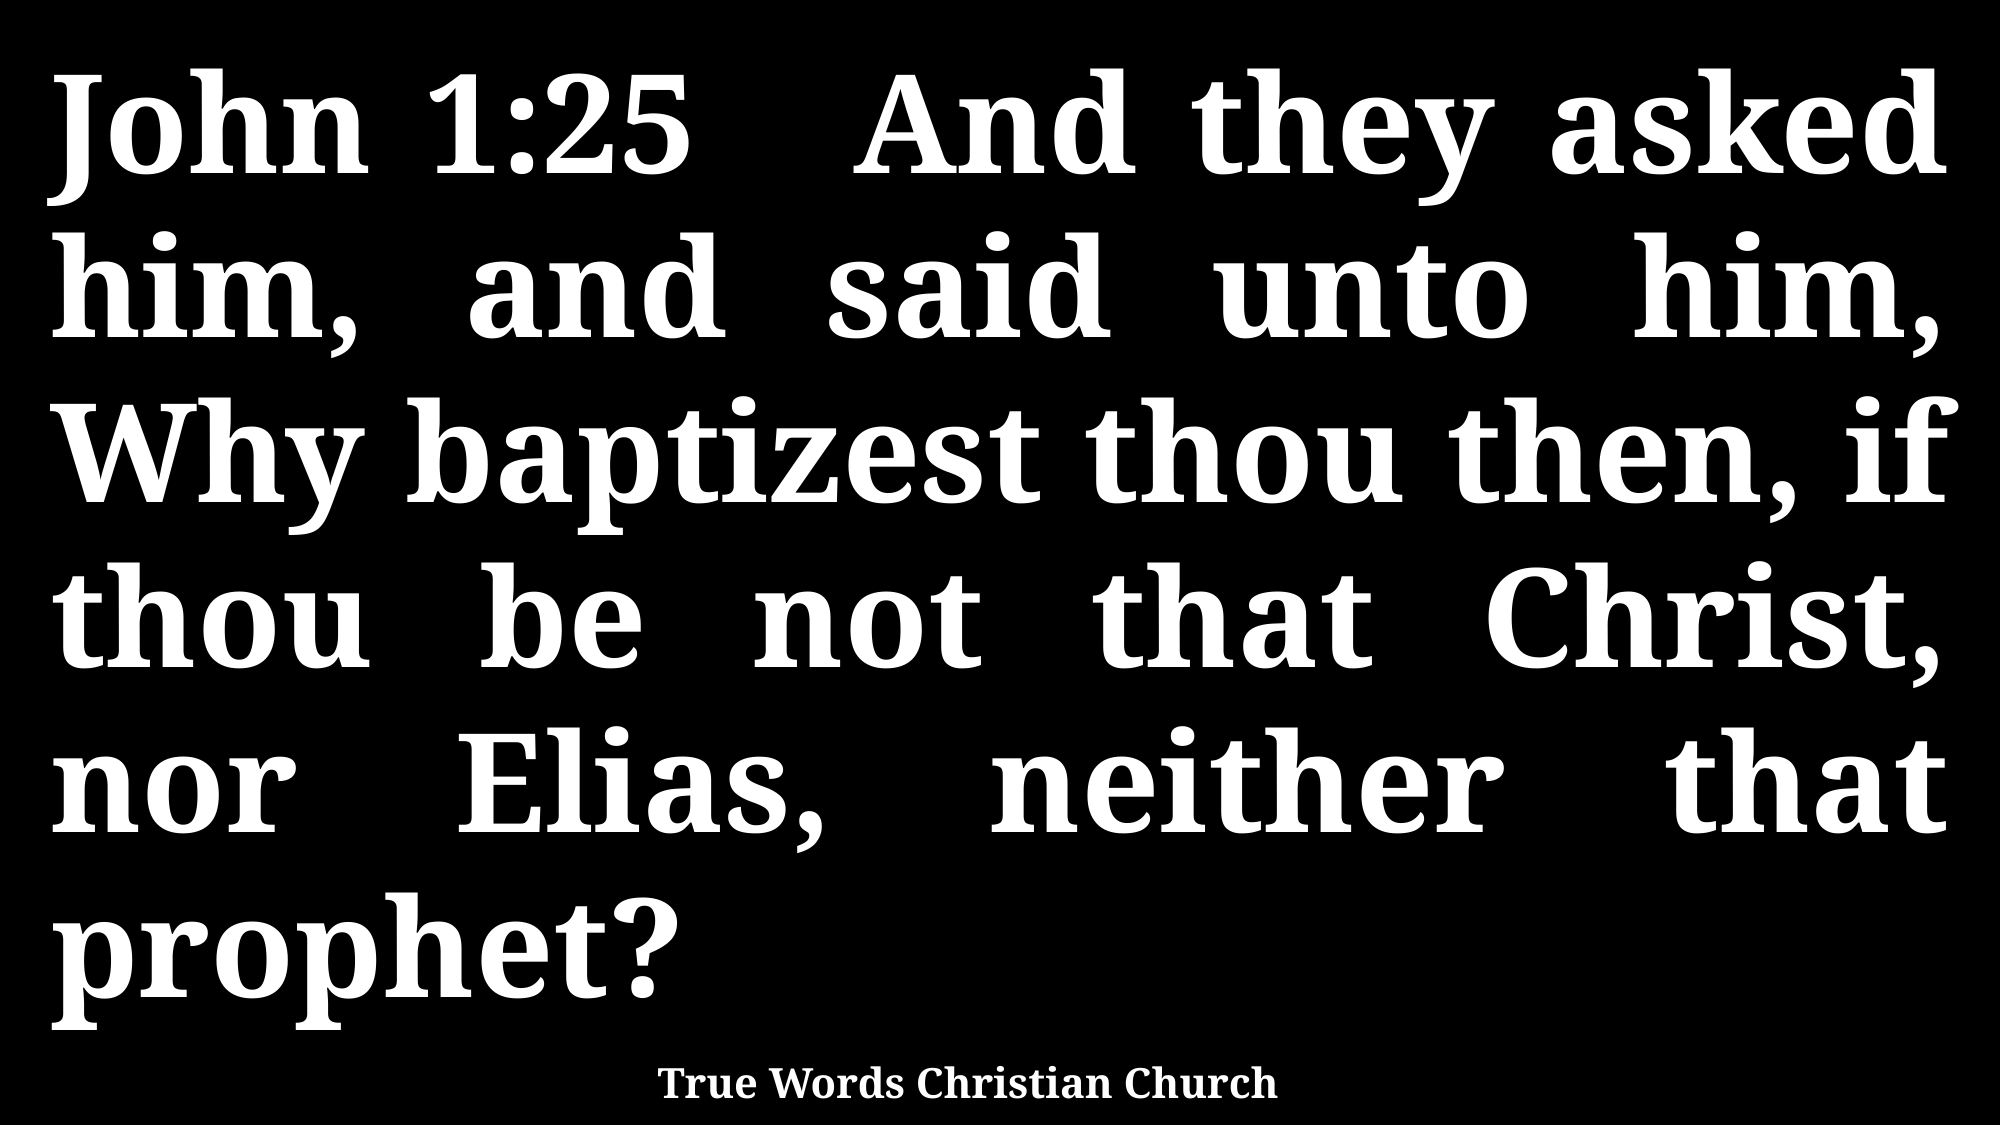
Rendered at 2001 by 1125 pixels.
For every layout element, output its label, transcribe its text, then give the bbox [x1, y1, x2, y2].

text_box True Words Christian Church [642, 1049, 1294, 1114]
text_box John 1:25 And they asked him, and said unto him, Why baptizest thou then, if thou be not that Christ, nor Elias, neither that prophet? [35, 28, 1965, 1033]
